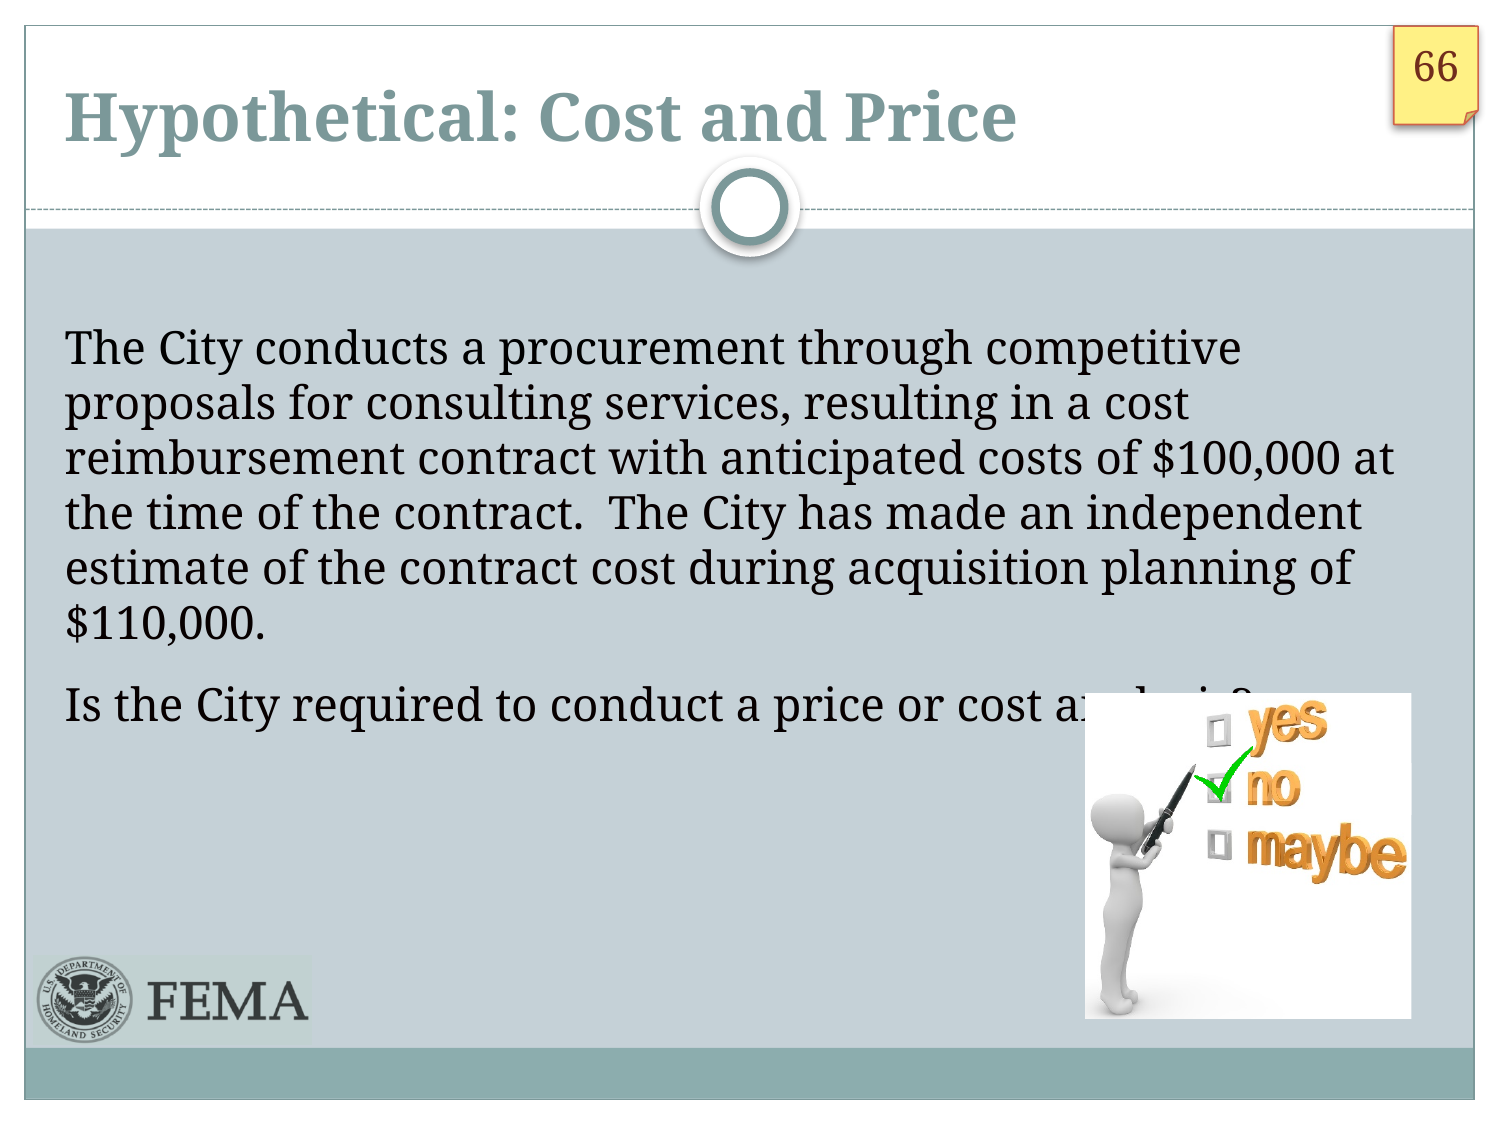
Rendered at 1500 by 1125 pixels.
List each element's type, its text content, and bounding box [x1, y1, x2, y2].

picture [1194, 746, 1253, 802]
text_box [1084, 693, 1412, 1019]
title Hypothetical: Cost and Price [49, 37, 1450, 162]
list The City conducts a procurement through competitive proposals for consulting services, resulting in a cost reimbursement contract with anticipated costs of $100,000 at the time of the contract. The City has made an independent estimate of the contract cost during acquisition planning of $110,000. Is the City required to conduct a price or cost analysis? [49, 311, 1445, 1001]
